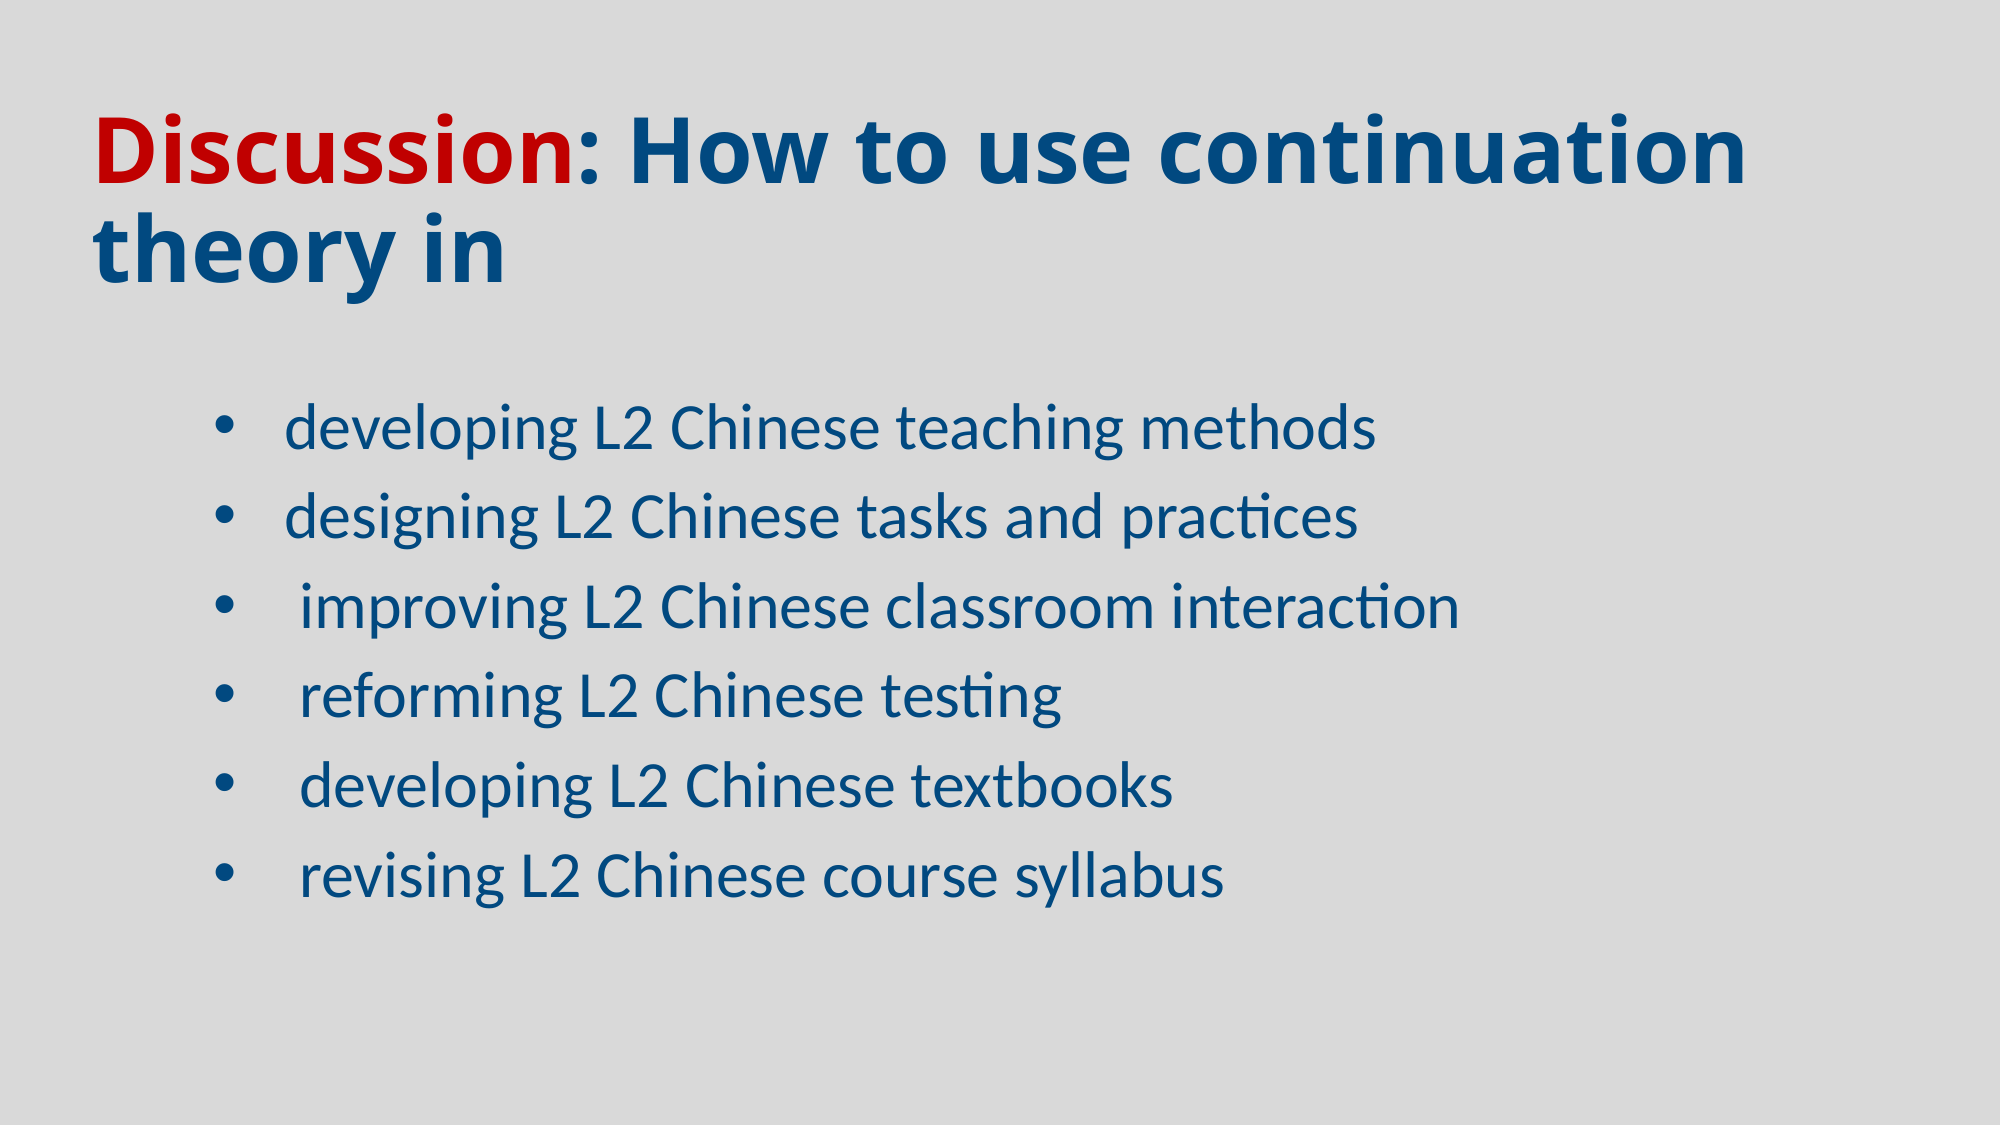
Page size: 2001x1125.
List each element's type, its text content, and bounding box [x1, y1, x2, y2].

title Discussion: How to use continuation theory in [76, 94, 1924, 313]
list developing L2 Chinese teaching methods designing L2 Chinese tasks and practices improving L2 Chinese classroom interaction reforming L2 Chinese testing developing L2 Chinese textbooks revising L2 Chinese course syllabus [198, 384, 1924, 924]
